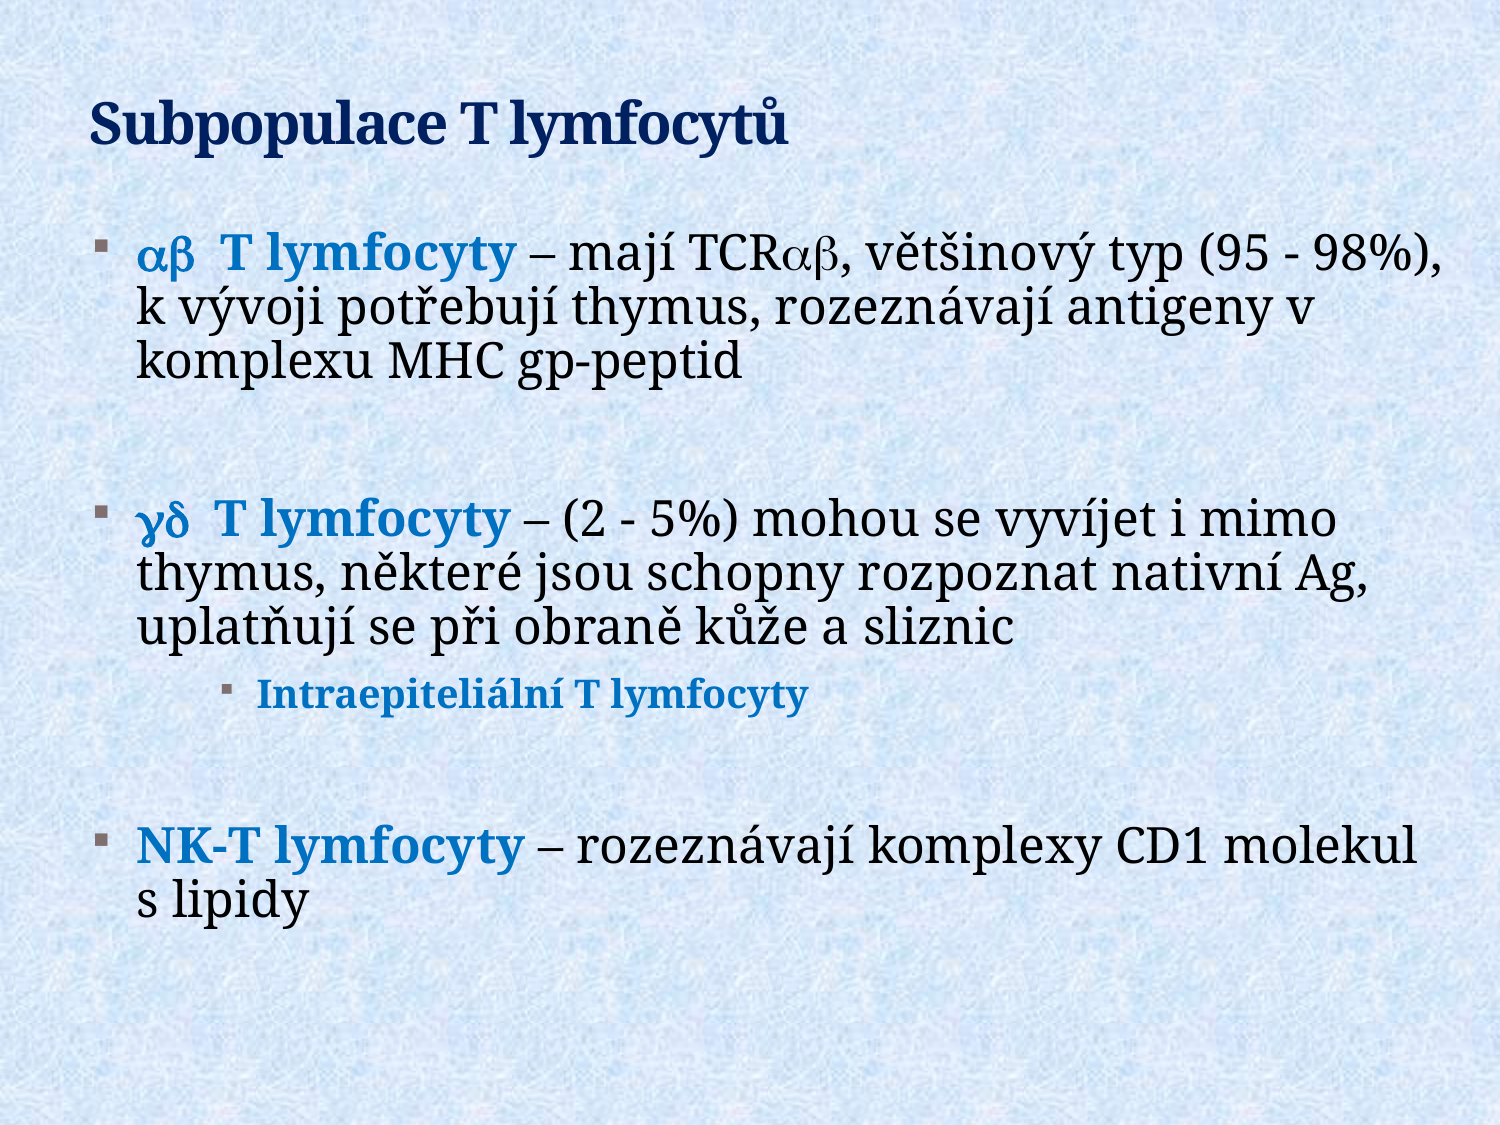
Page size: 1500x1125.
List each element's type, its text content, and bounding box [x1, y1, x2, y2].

title Subpopulace T lymfocytů [74, 24, 1425, 165]
list ab T lymfocyty – mají TCRab, většinový typ (95 - 98%), k vývoji potřebují thymus, rozeznávají antigeny v komplexu MHC gp-peptid gd T lymfocyty – (2 - 5%) mohou se vyvíjet i mimo thymus, některé jsou schopny rozpoznat nativní Ag, uplatňují se při obraně kůže a sliznic Intraepiteliální T lymfocyty NK-T lymfocyty – rozeznávají komplexy CD1 molekul s lipidy [76, 220, 1465, 1094]
picture [0, 0, 1500, 1125]
